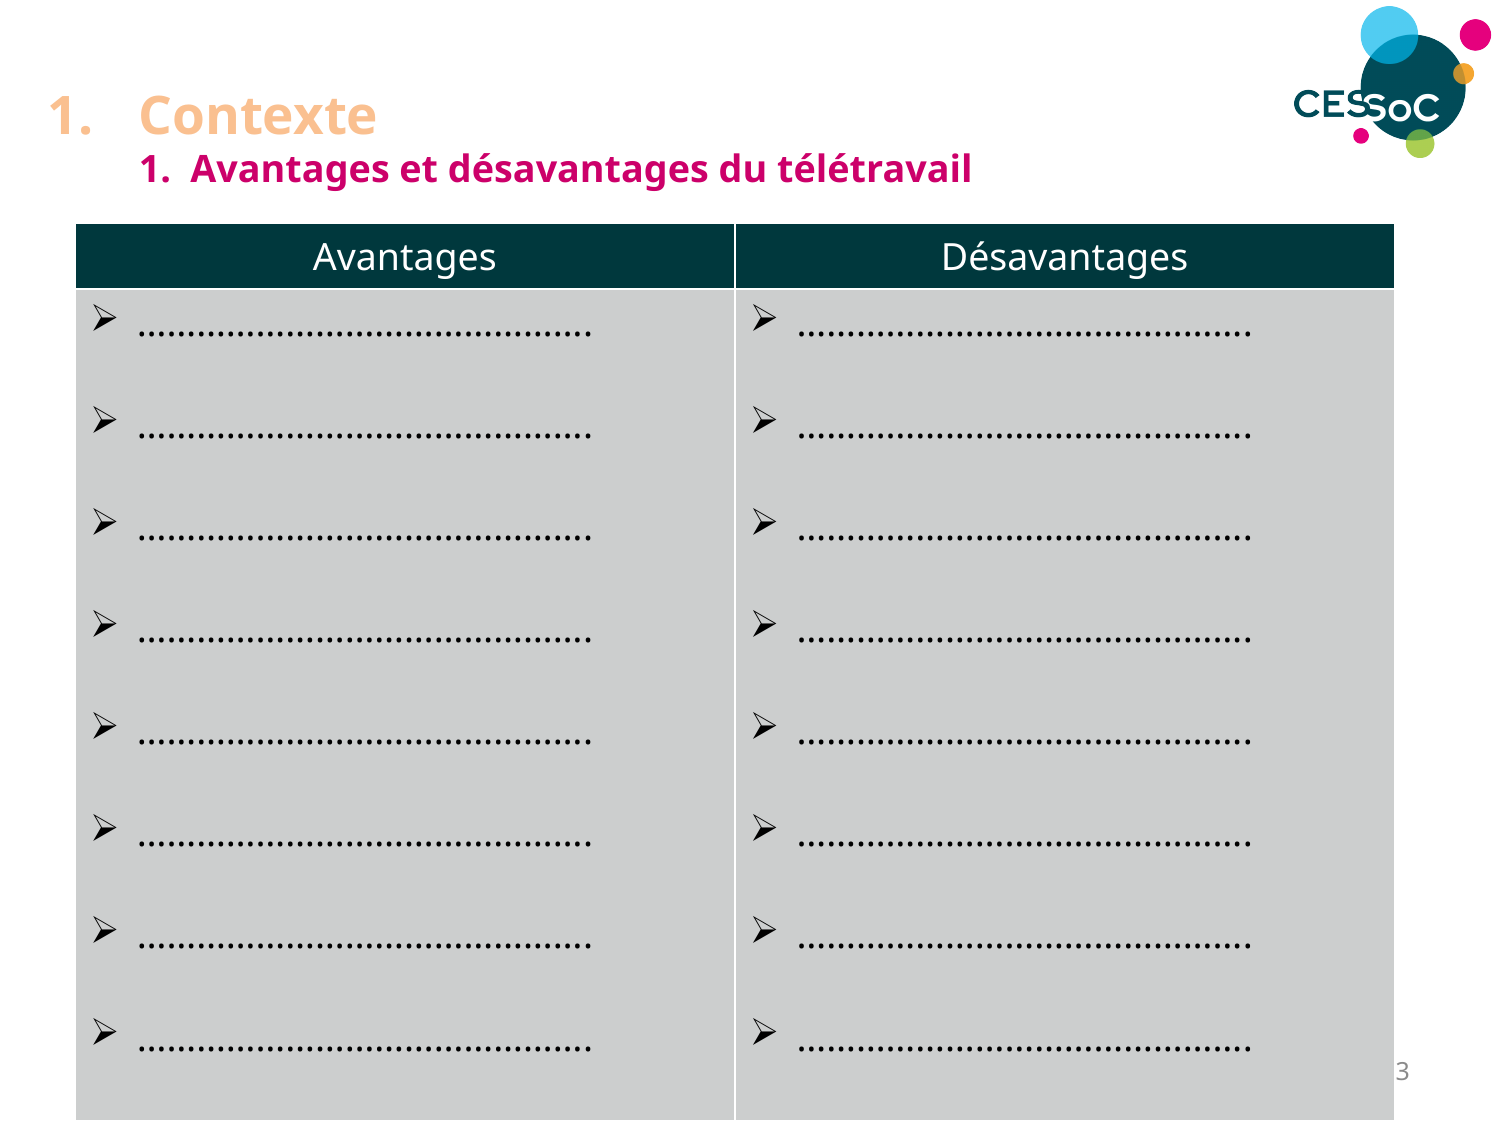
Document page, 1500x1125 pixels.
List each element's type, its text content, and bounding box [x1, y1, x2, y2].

table_cell ………………………………………. ………………………………………. ………………………………………. ………………………………………. ………………………………………. ………………………………………. ………………………………………. ………………………………………. [76, 290, 734, 1120]
picture [1294, 6, 1495, 158]
table_cell ………………………………………. ………………………………………. ………………………………………. ………………………………………. ………………………………………. ………………………………………. ………………………………………. ………………………………………. [736, 290, 1394, 1120]
slide_number 52 [1074, 1042, 1425, 1103]
table_header Avantages [76, 224, 734, 288]
title Contexte 1. Avantages et désavantages du télétravail [32, 73, 1425, 262]
table_header Désavantages [736, 224, 1394, 288]
